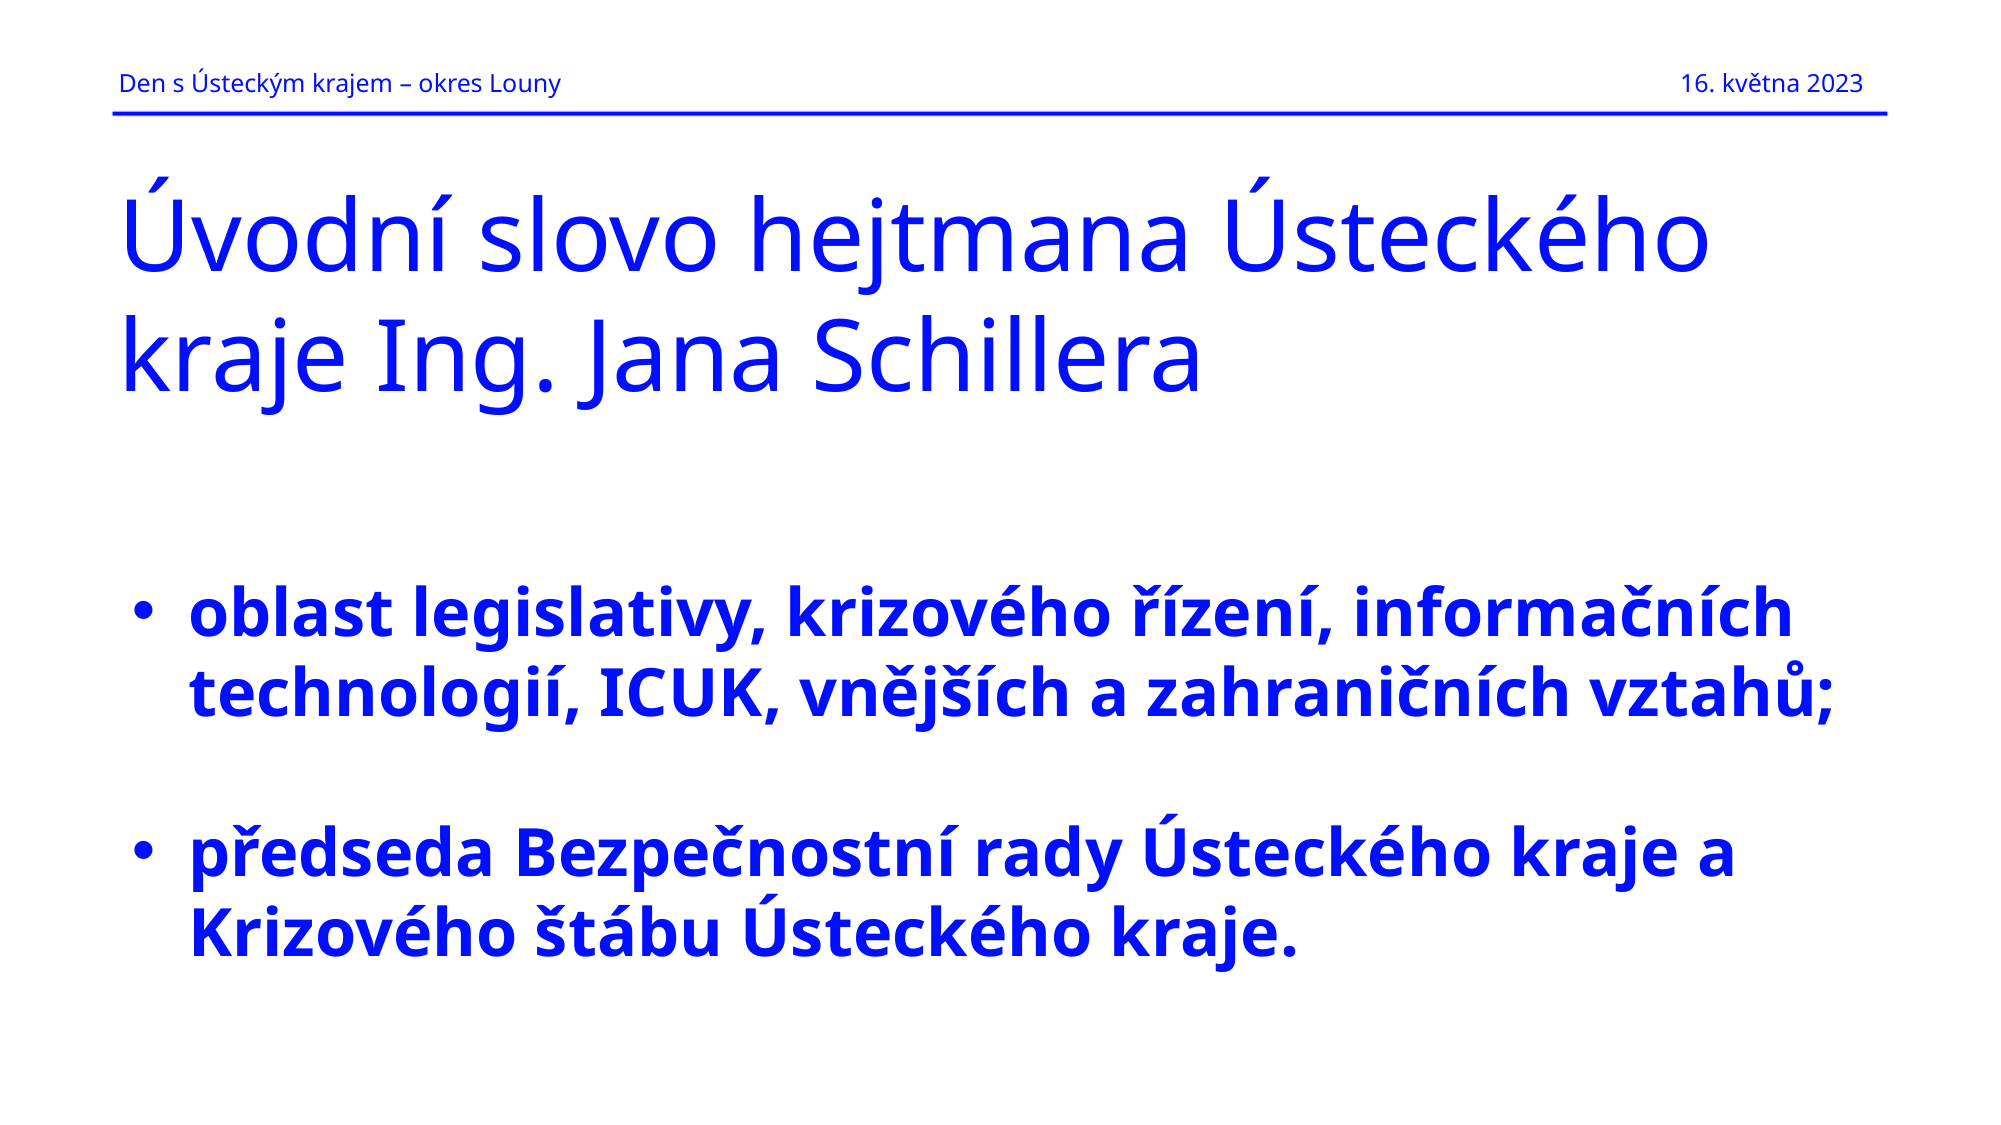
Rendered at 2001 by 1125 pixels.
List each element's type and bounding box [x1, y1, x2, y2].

list [0, 0, 2000, 1125]
